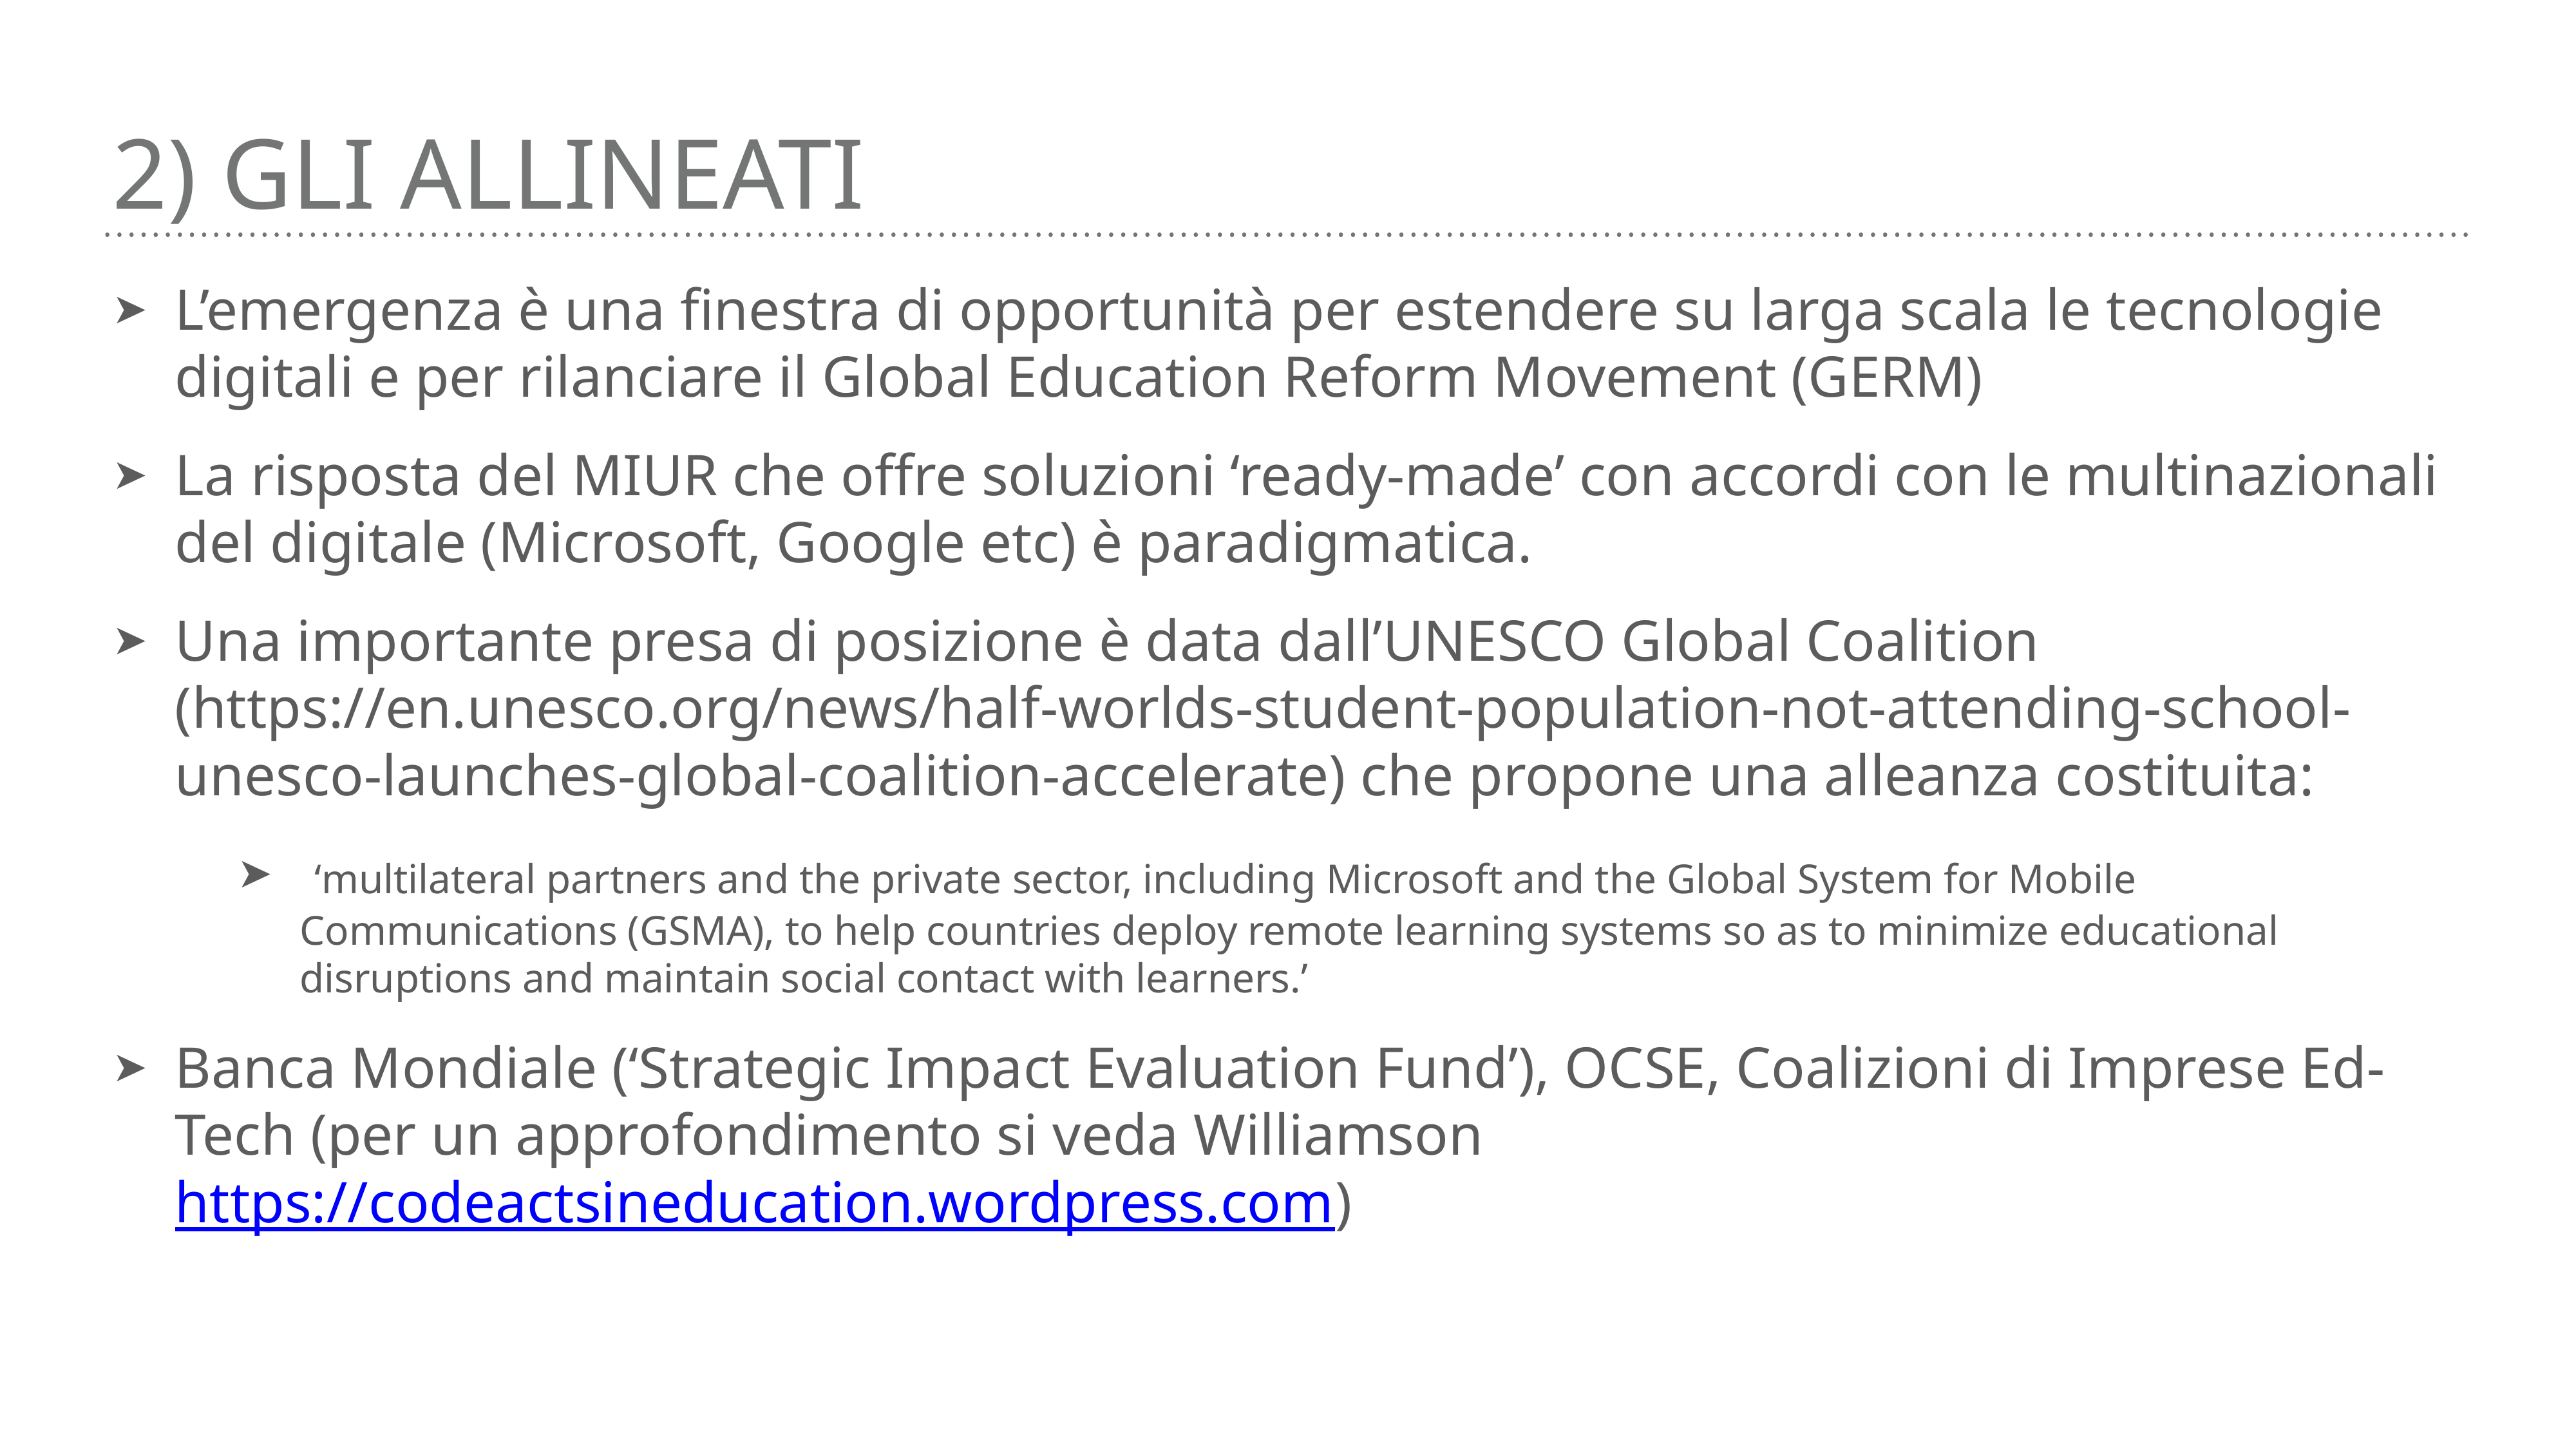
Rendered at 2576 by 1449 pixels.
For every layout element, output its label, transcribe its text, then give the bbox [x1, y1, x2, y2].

list L’emergenza è una finestra di opportunità per estendere su larga scala le tecnologie digitali e per rilanciare il Global Education Reform Movement (GERM) La risposta del MIUR che offre soluzioni ‘ready-made’ con accordi con le multinazionali del digitale (Microsoft, Google etc) è paradigmatica. Una importante presa di posizione è data dall’UNESCO Global Coalition (https://en.unesco.org/news/half-worlds-student-population-not-attending-school-unesco-launches-global-coalition-accelerate) che propone una alleanza costituita: ‘multilateral partners and the private sector, including Microsoft and the Global System for Mobile Communications (GSMA), to help countries deploy remote learning systems so as to minimize educational disruptions and maintain social contact with learners.’ Banca Mondiale (‘Strategic Impact Evaluation Fund’), OCSE, Coalizioni di Imprese Ed-Tech (per un approfondimento si veda Williamson https://codeactsineducation.wordpress.com) [107, 268, 2469, 1342]
title 2) Gli allineati [107, 107, 2469, 215]
